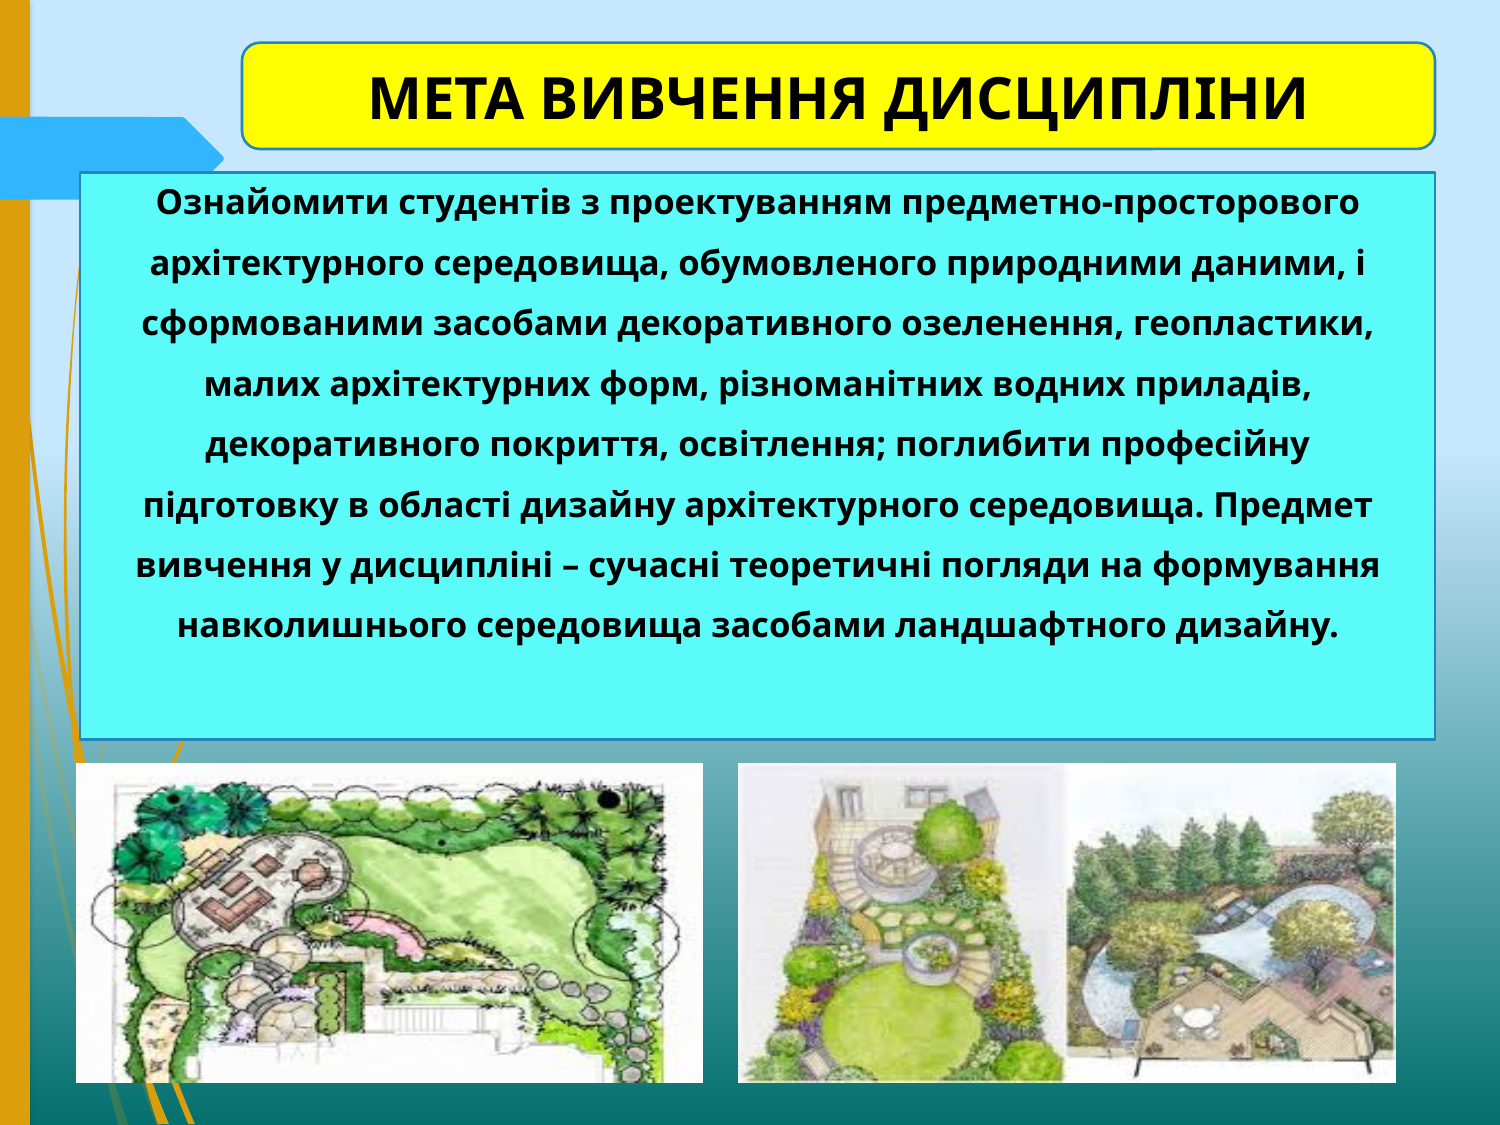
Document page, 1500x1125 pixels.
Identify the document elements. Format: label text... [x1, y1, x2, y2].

picture [737, 763, 1397, 1083]
picture [76, 763, 703, 1083]
text_box МЕТА ВИВЧЕННЯ ДИСЦИПЛІНИ [240, 41, 1437, 151]
list Ознайомити студентів з проектуванням предметно-просторового архітектурного середовища, обумовленого природними даними, і сформованими засобами декоративного озеленення, геопластики, малих архітектурних форм, різноманітних водних приладів, декоративного покриття, освітлення; поглибити професійну підготовку в області дизайну архітектурного середовища. Предмет вивчення у дисципліні – сучасні теоретичні погляди на формування навколишнього середовища засобами ландшафтного дизайну. [79, 171, 1436, 741]
